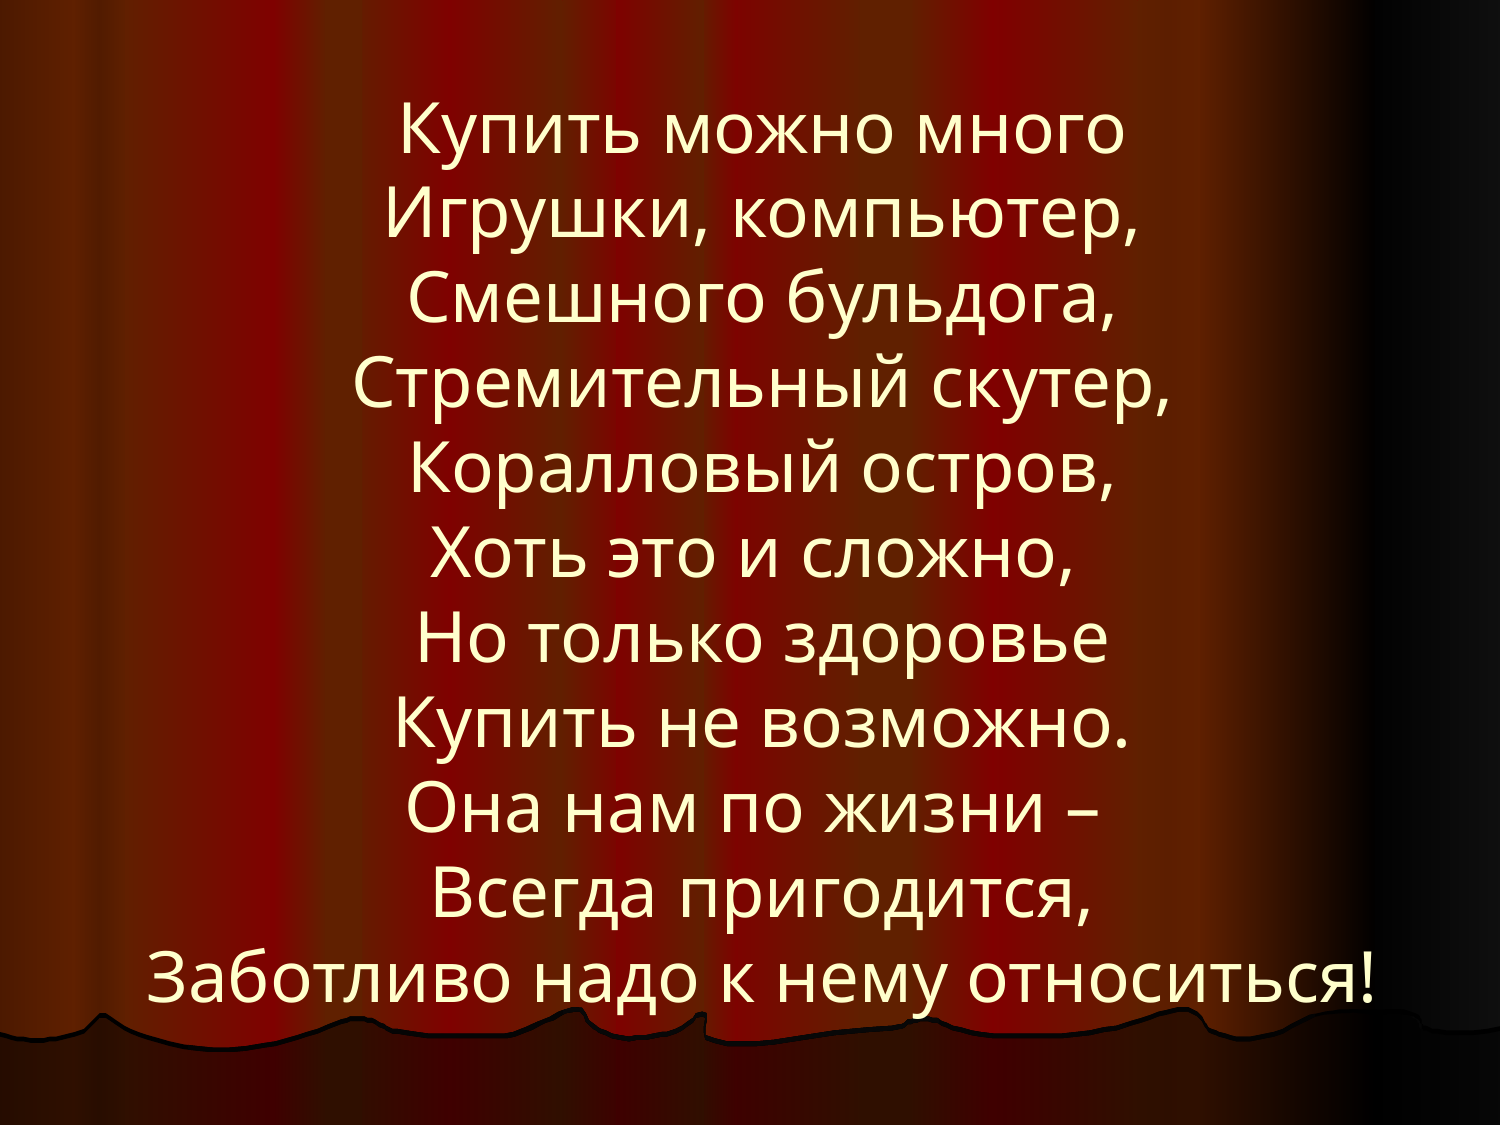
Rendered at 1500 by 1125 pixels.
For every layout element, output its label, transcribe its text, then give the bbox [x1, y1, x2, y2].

title Купить можно много Игрушки, компьютер, Смешного бульдога, Стремительный скутер, Коралловый остров, Хоть это и сложно, Но только здоровье Купить не возможно. Она нам по жизни – Всегда пригодится, Заботливо надо к нему относиться! [74, 39, 1451, 1059]
